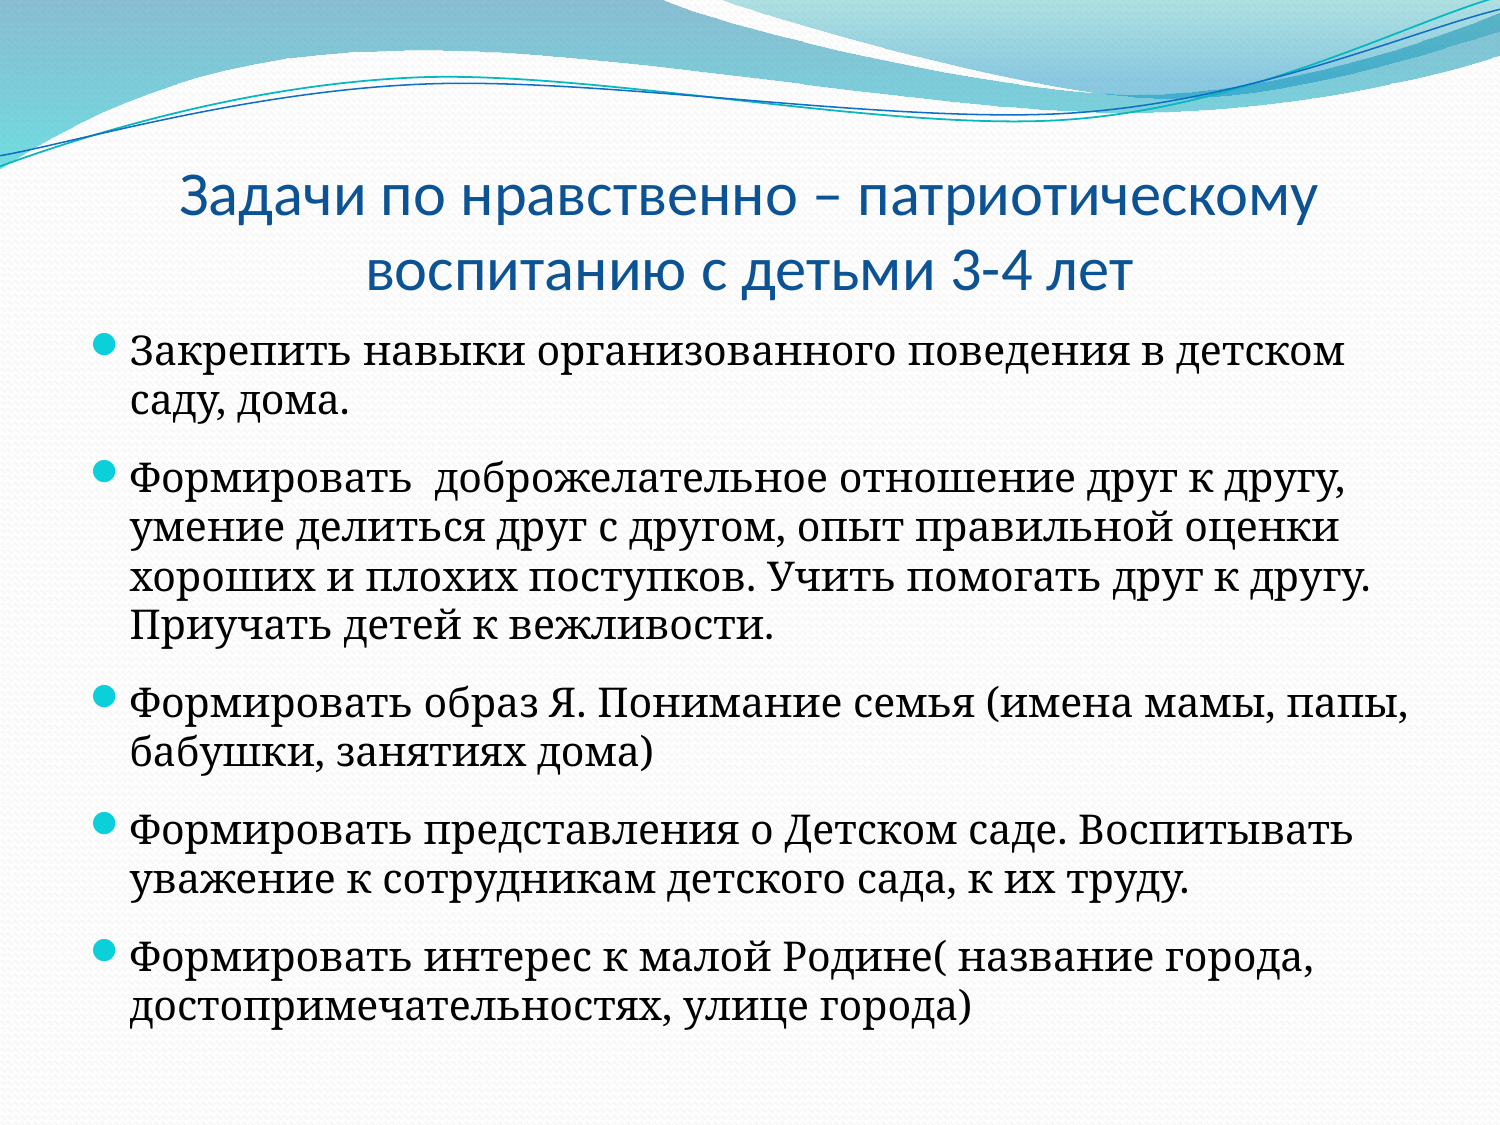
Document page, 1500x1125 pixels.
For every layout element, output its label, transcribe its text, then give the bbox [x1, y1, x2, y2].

title Задачи по нравственно – патриотическому воспитанию с детьми 3-4 лет [75, 115, 1425, 303]
list Закрепить навыки организованного поведения в детском саду, дома. Формировать доброжелательное отношение друг к другу, умение делиться друг с другом, опыт правильной оценки хороших и плохих поступков. Учить помогать друг к другу. Приучать детей к вежливости. Формировать образ Я. Понимание семья (имена мамы, папы, бабушки, занятиях дома) Формировать представления о Детском саде. Воспитывать уважение к сотрудникам детского сада, к их труду. Формировать интерес к малой Родине( название города, достопримечательностях, улице города) [75, 317, 1425, 1038]
